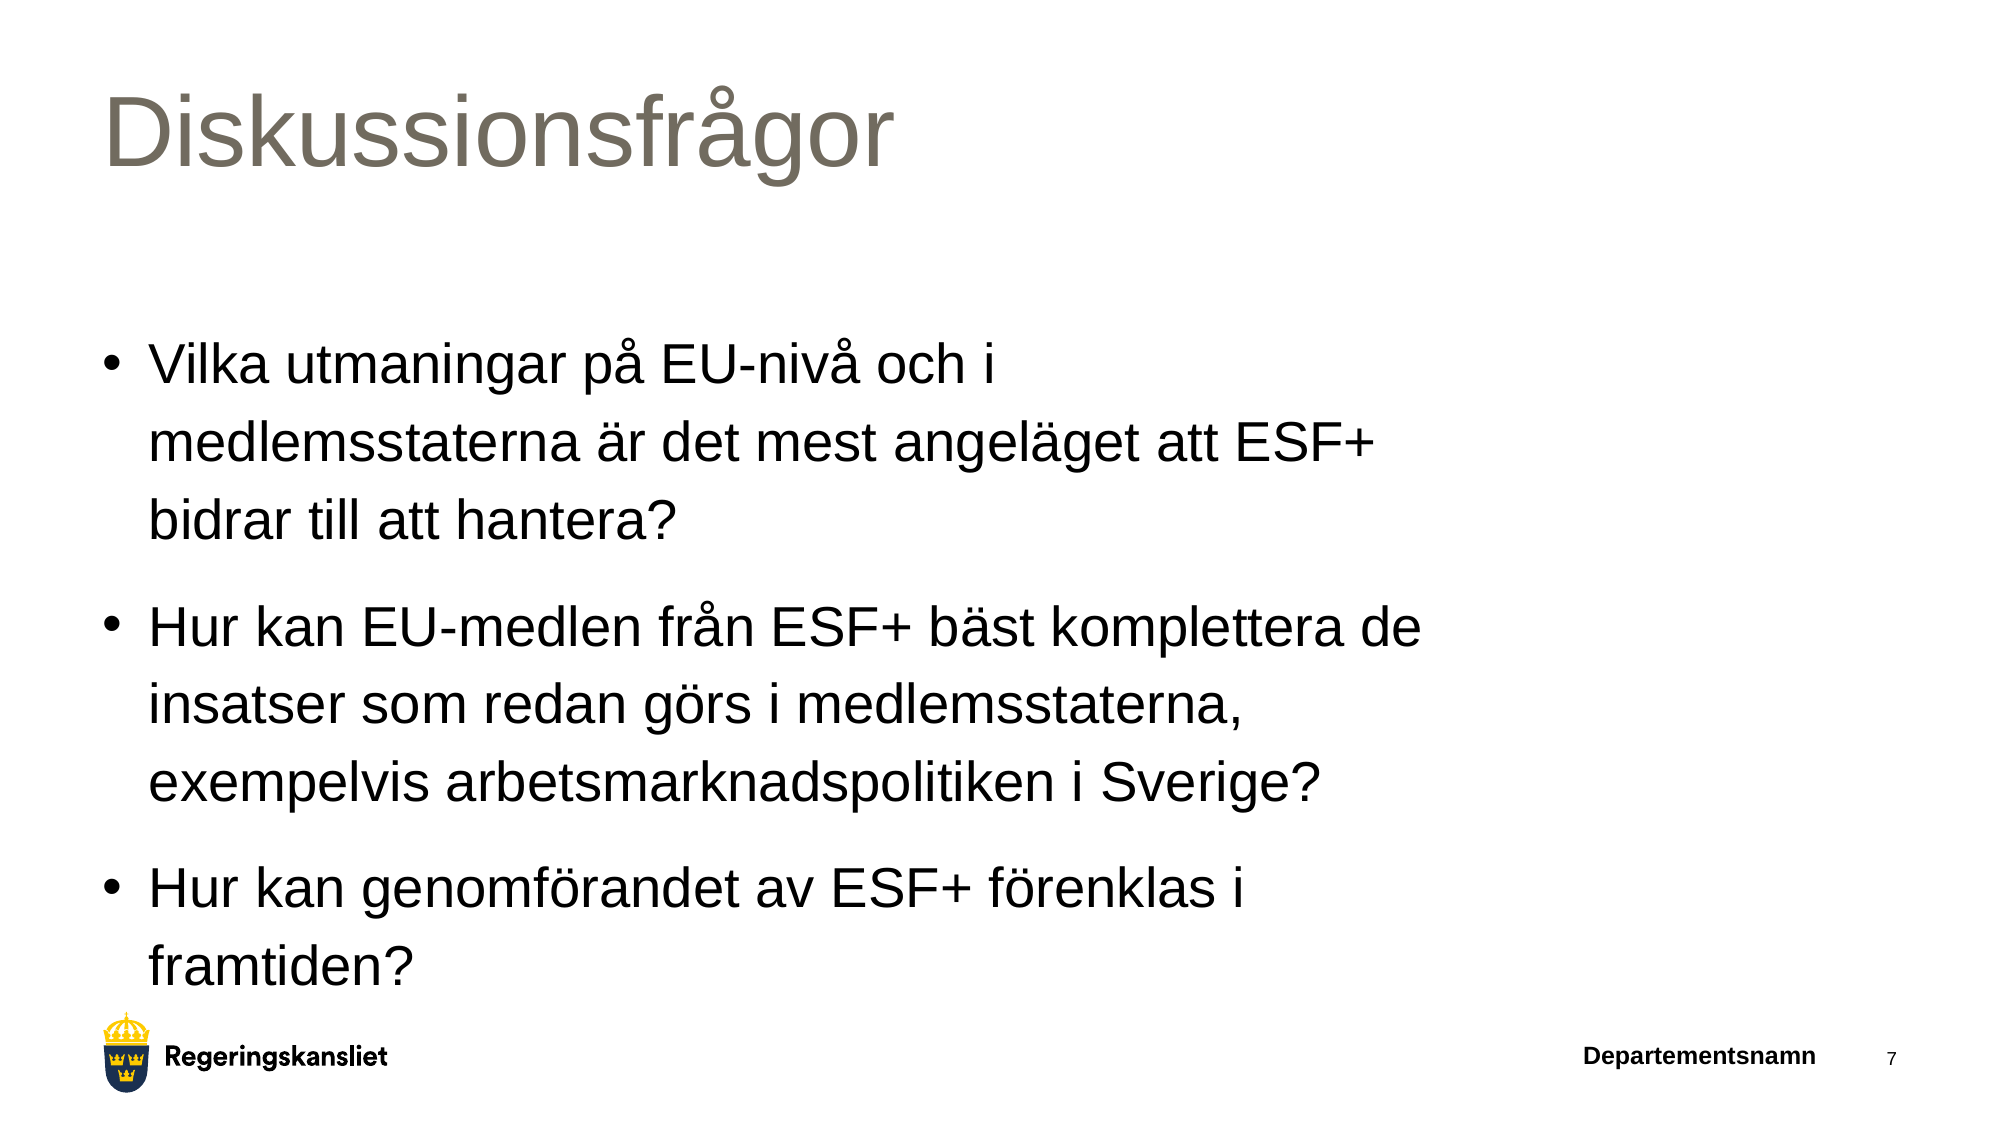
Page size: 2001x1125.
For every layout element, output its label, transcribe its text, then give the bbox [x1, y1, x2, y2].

footer Departementsnamn [494, 1034, 1817, 1070]
slide_number 7 [1817, 1034, 1898, 1070]
list Vilka utmaningar på EU-nivå och i medlemsstaterna är det mest angeläget att ESF+ bidrar till att hantera? Hur kan EU-medlen från ESF+ bäst komplettera de insatser som redan görs i medlemsstaterna, exempelvis arbetsmarknadspolitiken i Sverige? Hur kan genomförandet av ESF+ förenklas i framtiden? [102, 310, 1900, 988]
title Diskussionsfrågor [102, 59, 1898, 228]
